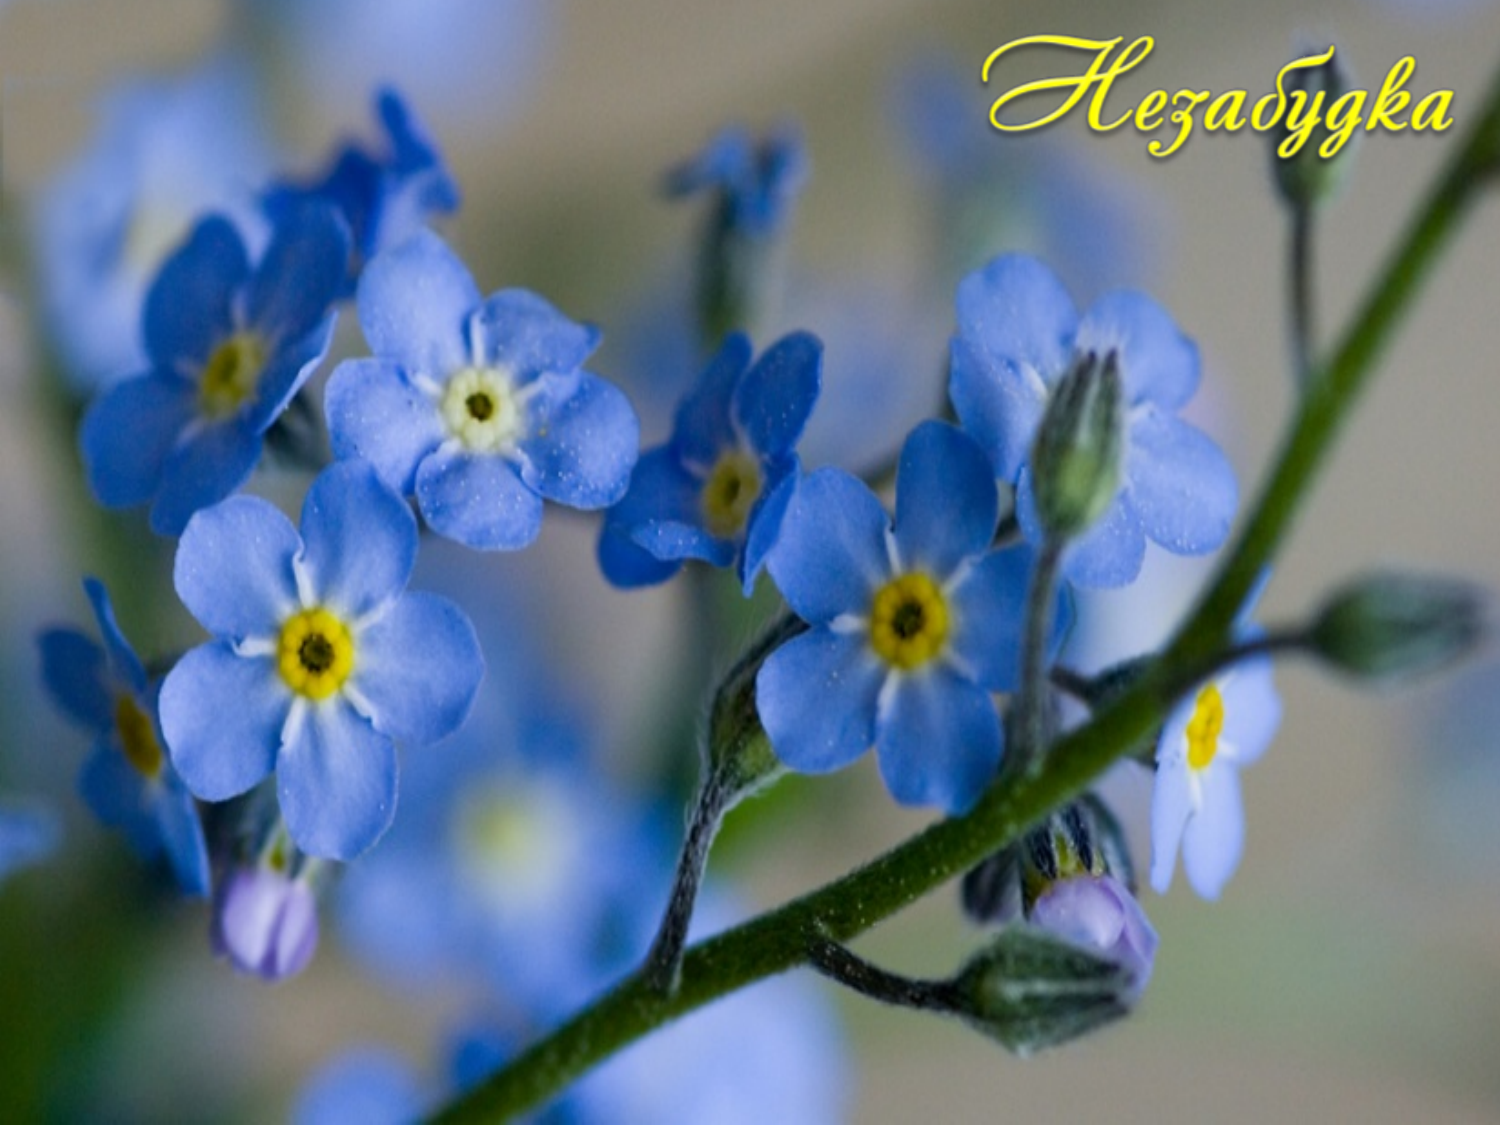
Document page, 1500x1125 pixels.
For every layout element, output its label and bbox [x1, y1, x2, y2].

text_box [0, 0, 1500, 1125]
